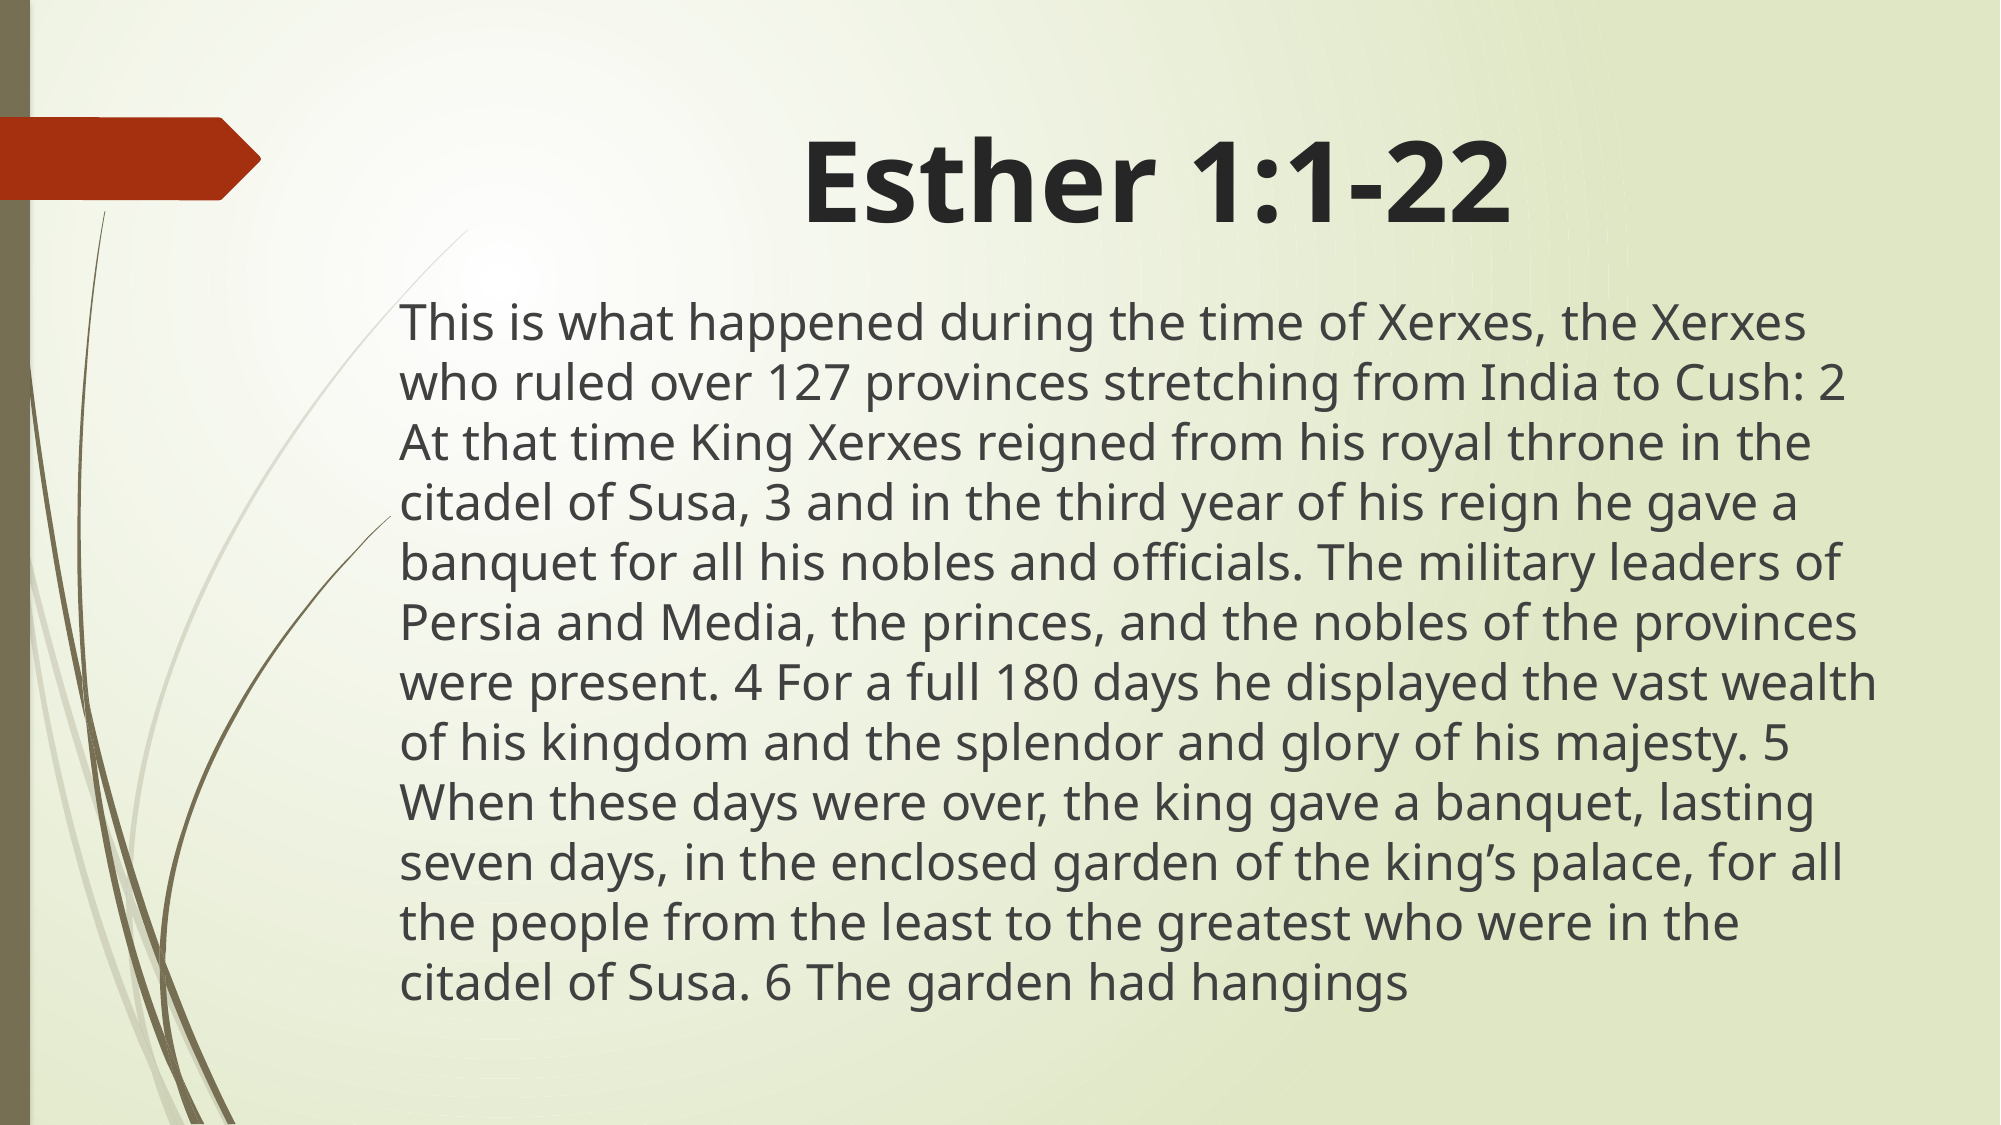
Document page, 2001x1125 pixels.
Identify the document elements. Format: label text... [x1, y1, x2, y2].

title Esther 1:1-22 [425, 102, 1888, 282]
list This is what happened during the time of Xerxes, the Xerxes who ruled over 127 provinces stretching from India to Cush: 2 At that time King Xerxes reigned from his royal throne in the citadel of Susa, 3 and in the third year of his reign he gave a banquet for all his nobles and officials. The military leaders of Persia and Media, the princes, and the nobles of the provinces were present. 4 For a full 180 days he displayed the vast wealth of his kingdom and the splendor and glory of his majesty. 5 When these days were over, the king gave a banquet, lasting seven days, in the enclosed garden of the king’s palace, for all the people from the least to the greatest who were in the citadel of Susa. 6 The garden had hangings [384, 282, 1922, 1013]
